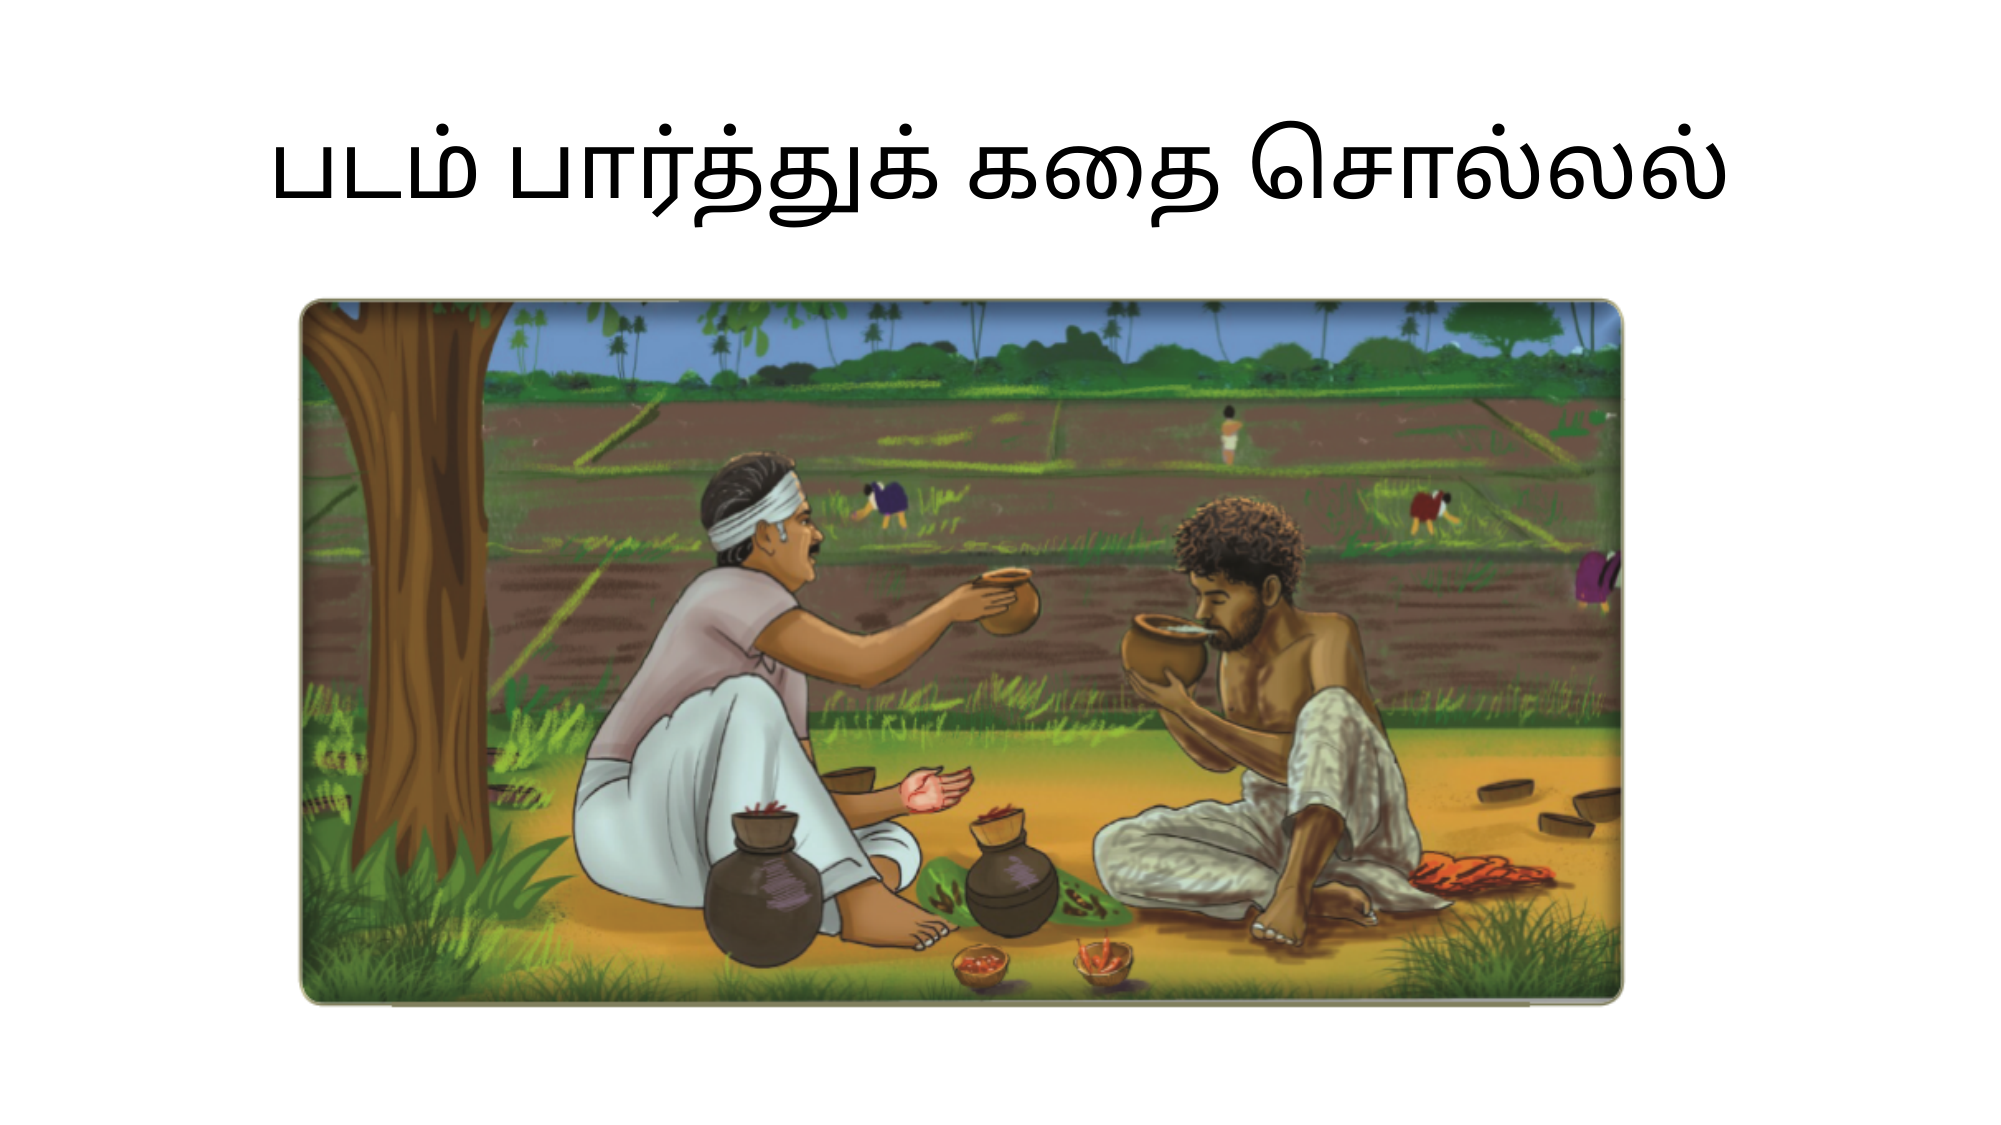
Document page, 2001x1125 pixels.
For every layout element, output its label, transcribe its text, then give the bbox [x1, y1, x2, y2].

title படம் பார்த்துக் கதை சொல்லல் [137, 59, 1863, 278]
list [285, 292, 1644, 1018]
